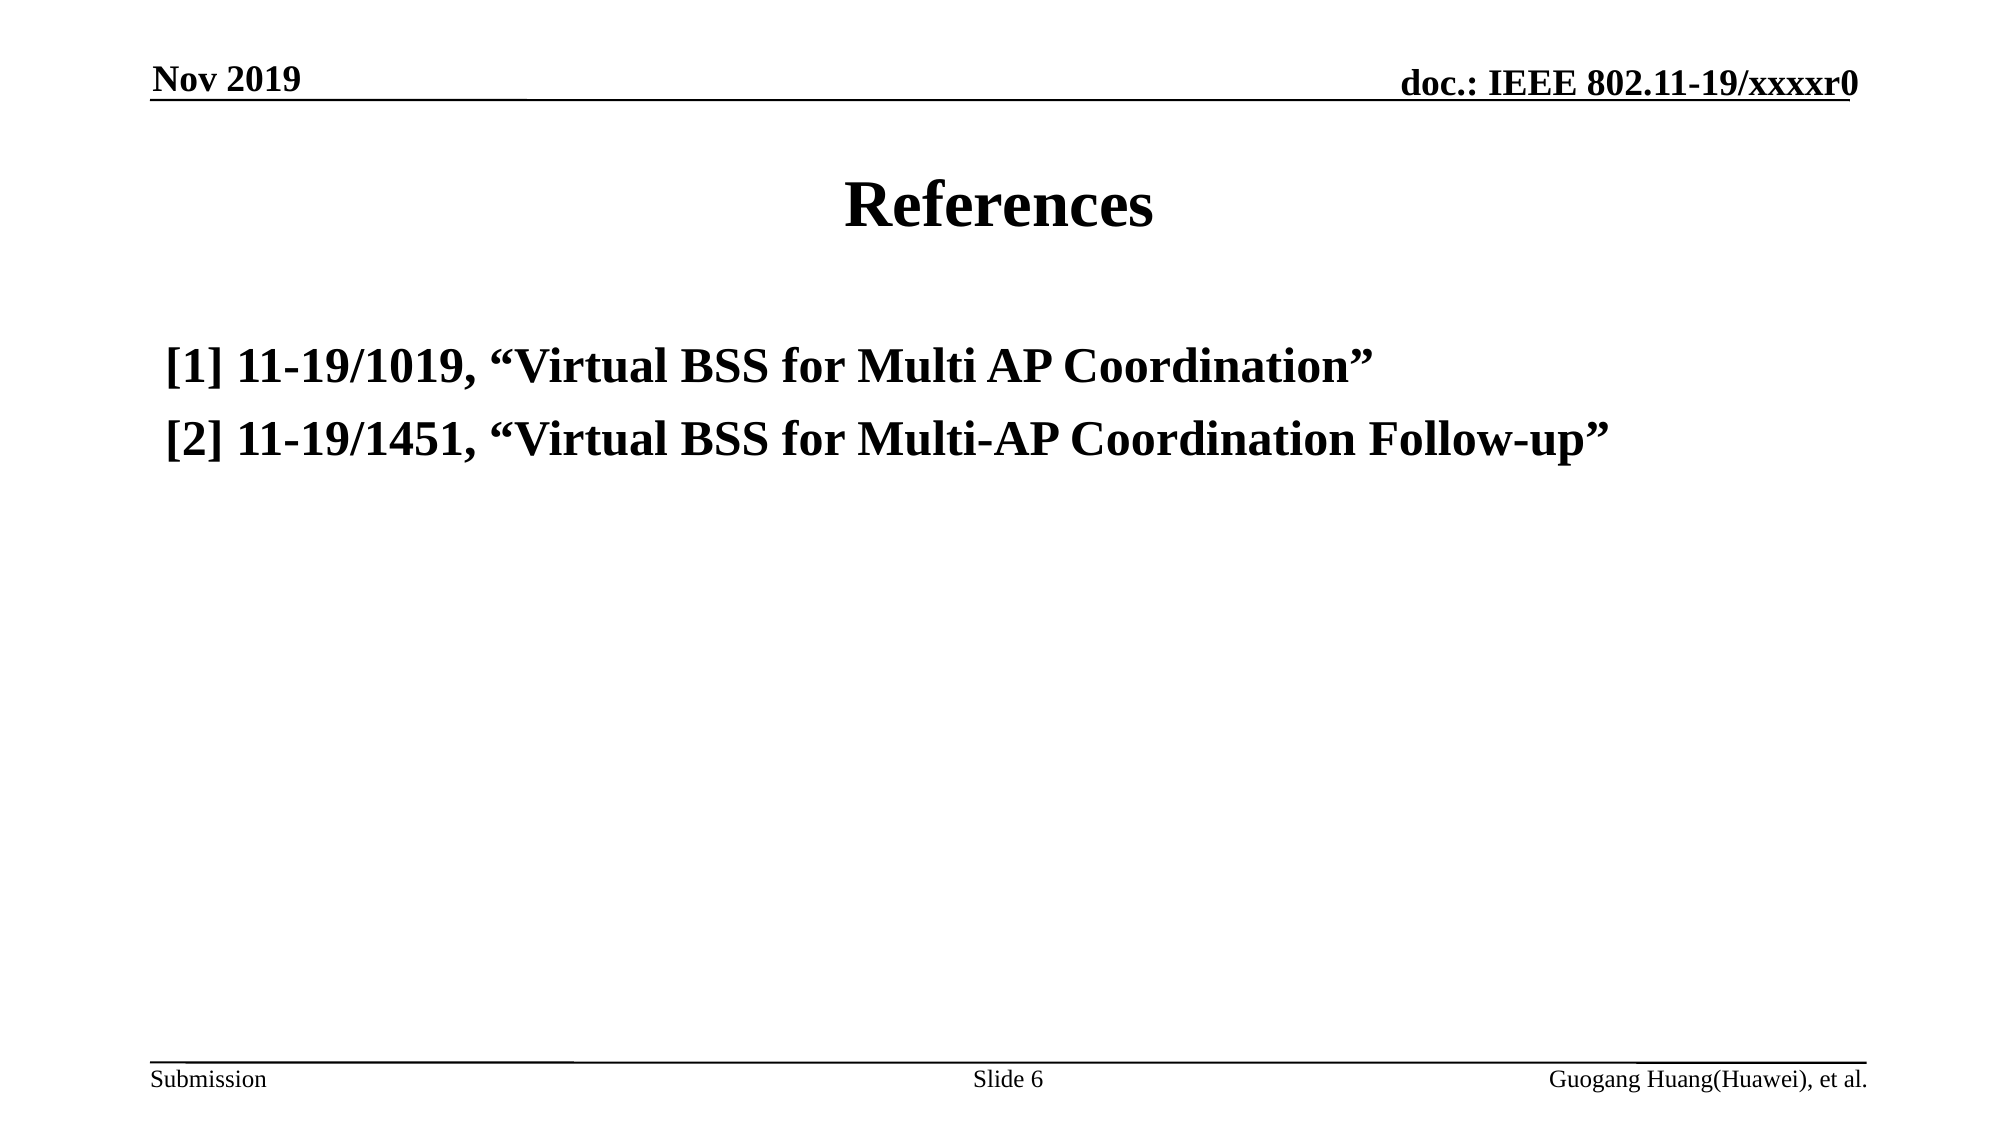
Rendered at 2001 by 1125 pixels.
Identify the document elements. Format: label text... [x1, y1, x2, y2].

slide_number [152, 54, 563, 100]
list [1] 11-19/1019, “Virtual BSS for Multi AP Coordination” [2] 11-19/1451, “Virtual BSS for Multi-AP Coordination Follow-up” [149, 324, 1850, 1000]
footer Guogang Huang(Huawei), et al. [1171, 1061, 1869, 1093]
slide_number Slide 6 [950, 1061, 1067, 1123]
title References [149, 112, 1850, 288]
